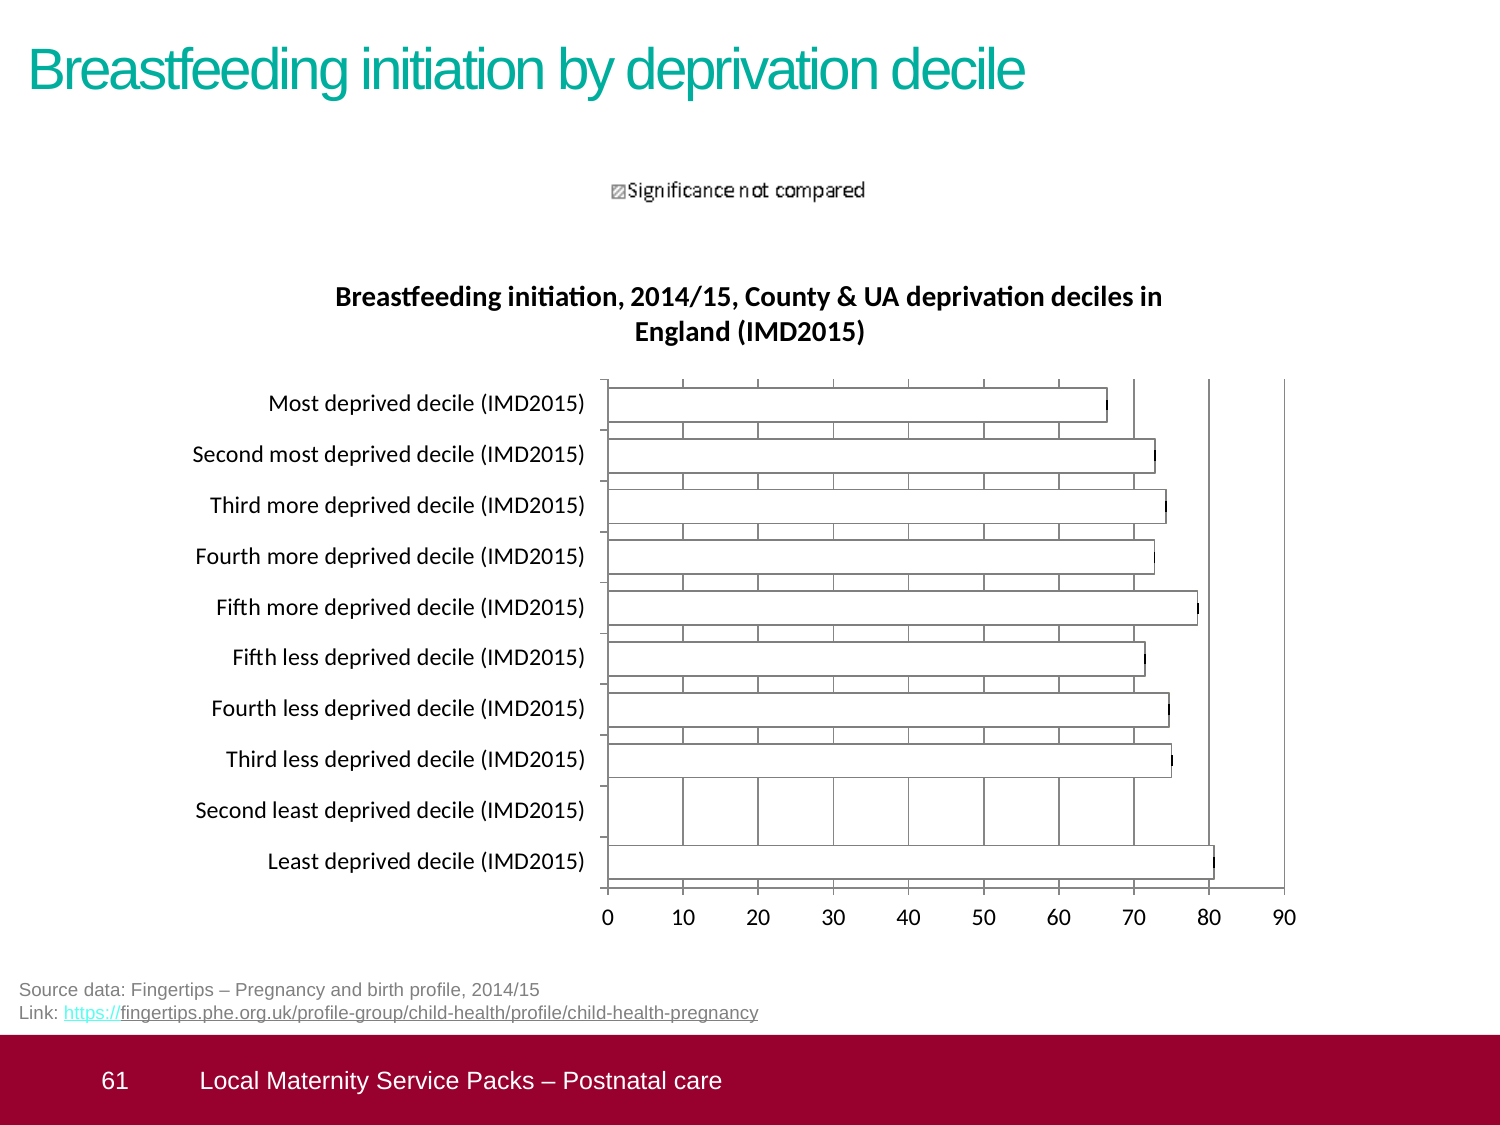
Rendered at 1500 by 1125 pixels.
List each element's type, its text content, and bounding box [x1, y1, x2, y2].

picture [176, 260, 1324, 949]
picture [593, 172, 880, 213]
footer Local Maternity Service Packs – Postnatal care [171, 1034, 1495, 1125]
slide_number 61 [1495, 1034, 1500, 1125]
slide_number 61 [0, 1034, 171, 1125]
text_box Source data: Fingertips – Pregnancy and birth profile, 2014/15 Link: https://fingertips.phe.org.uk/profile-group/child-health/profile/child-health-pregnancy [3, 970, 1469, 1031]
title Breastfeeding initiation by deprivation decile [27, 30, 1469, 110]
